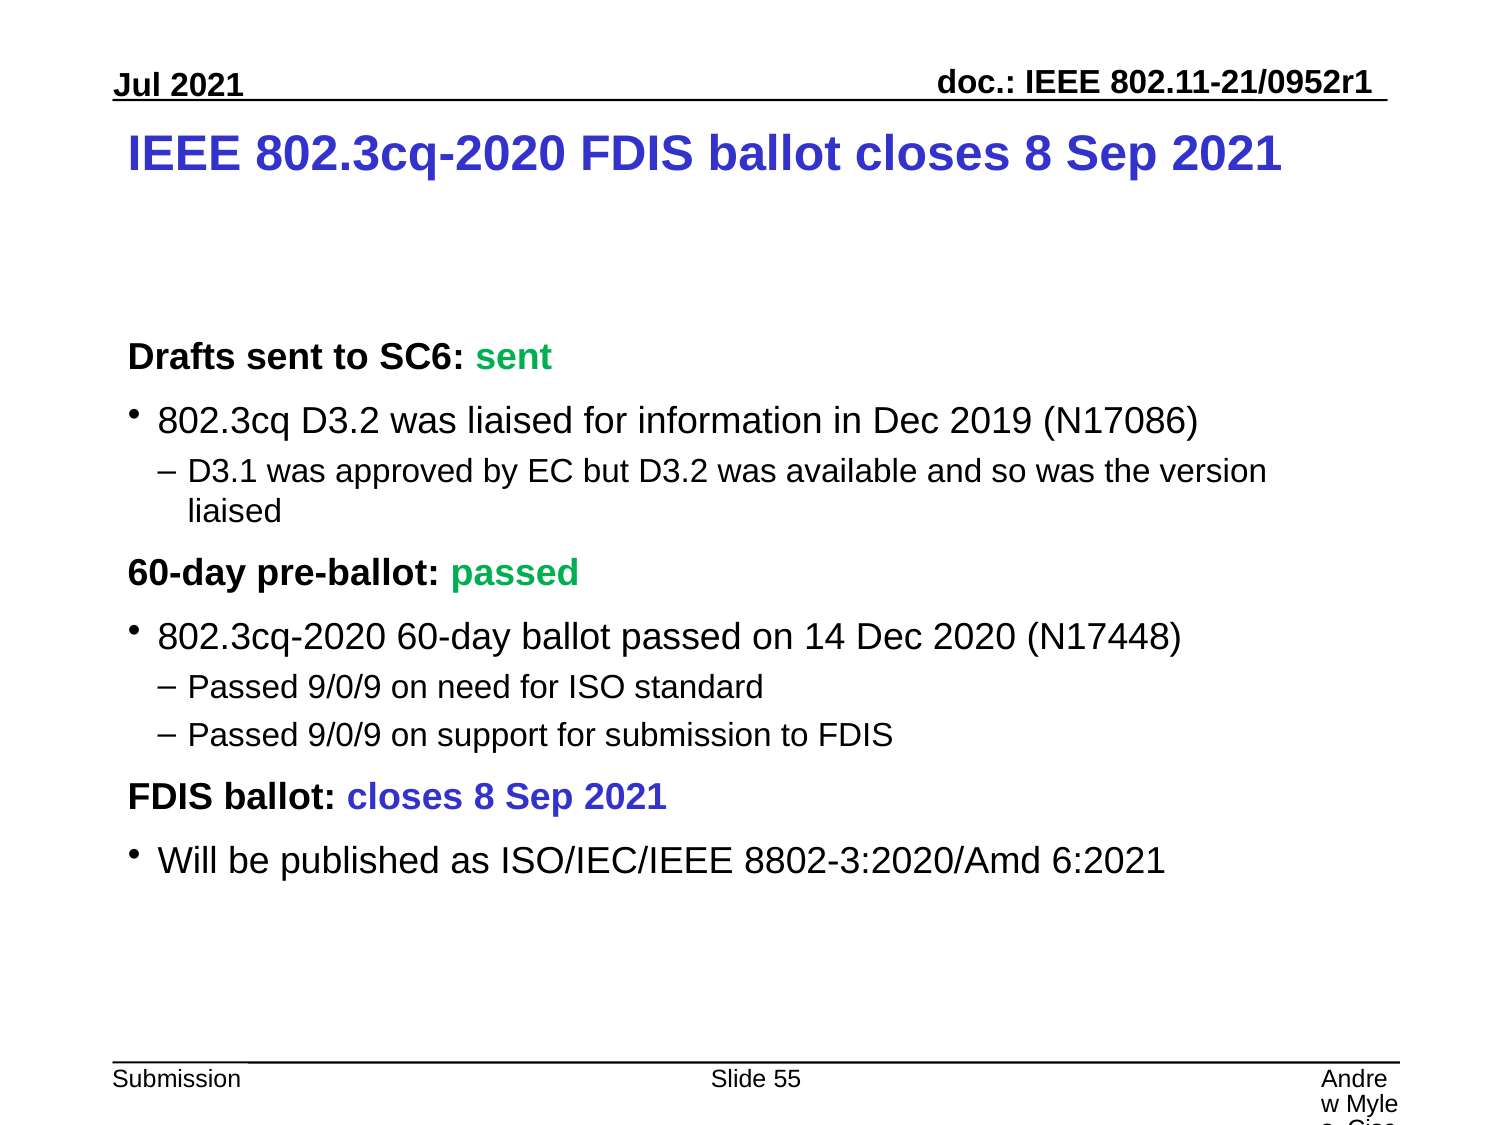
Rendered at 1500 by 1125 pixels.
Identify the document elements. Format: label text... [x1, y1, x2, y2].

list Drafts sent to SC6: sent 802.3cq D3.2 was liaised for information in Dec 2019 (N17086) D3.1 was approved by EC but D3.2 was available and so was the version liaised 60-day pre-ballot: passed 802.3cq-2020 60-day ballot passed on 14 Dec 2020 (N17448) Passed 9/0/9 on need for ISO standard Passed 9/0/9 on support for submission to FDIS FDIS ballot: closes 8 Sep 2021 Will be published as ISO/IEC/IEEE 8802-3:2020/Amd 6:2021 [112, 324, 1388, 1000]
footer Andrew Myles, Cisco [1320, 1061, 1402, 1093]
slide_number Slide 55 [709, 1061, 803, 1093]
title IEEE 802.3cq-2020 FDIS ballot closes 8 Sep 2021 [112, 112, 1388, 288]
